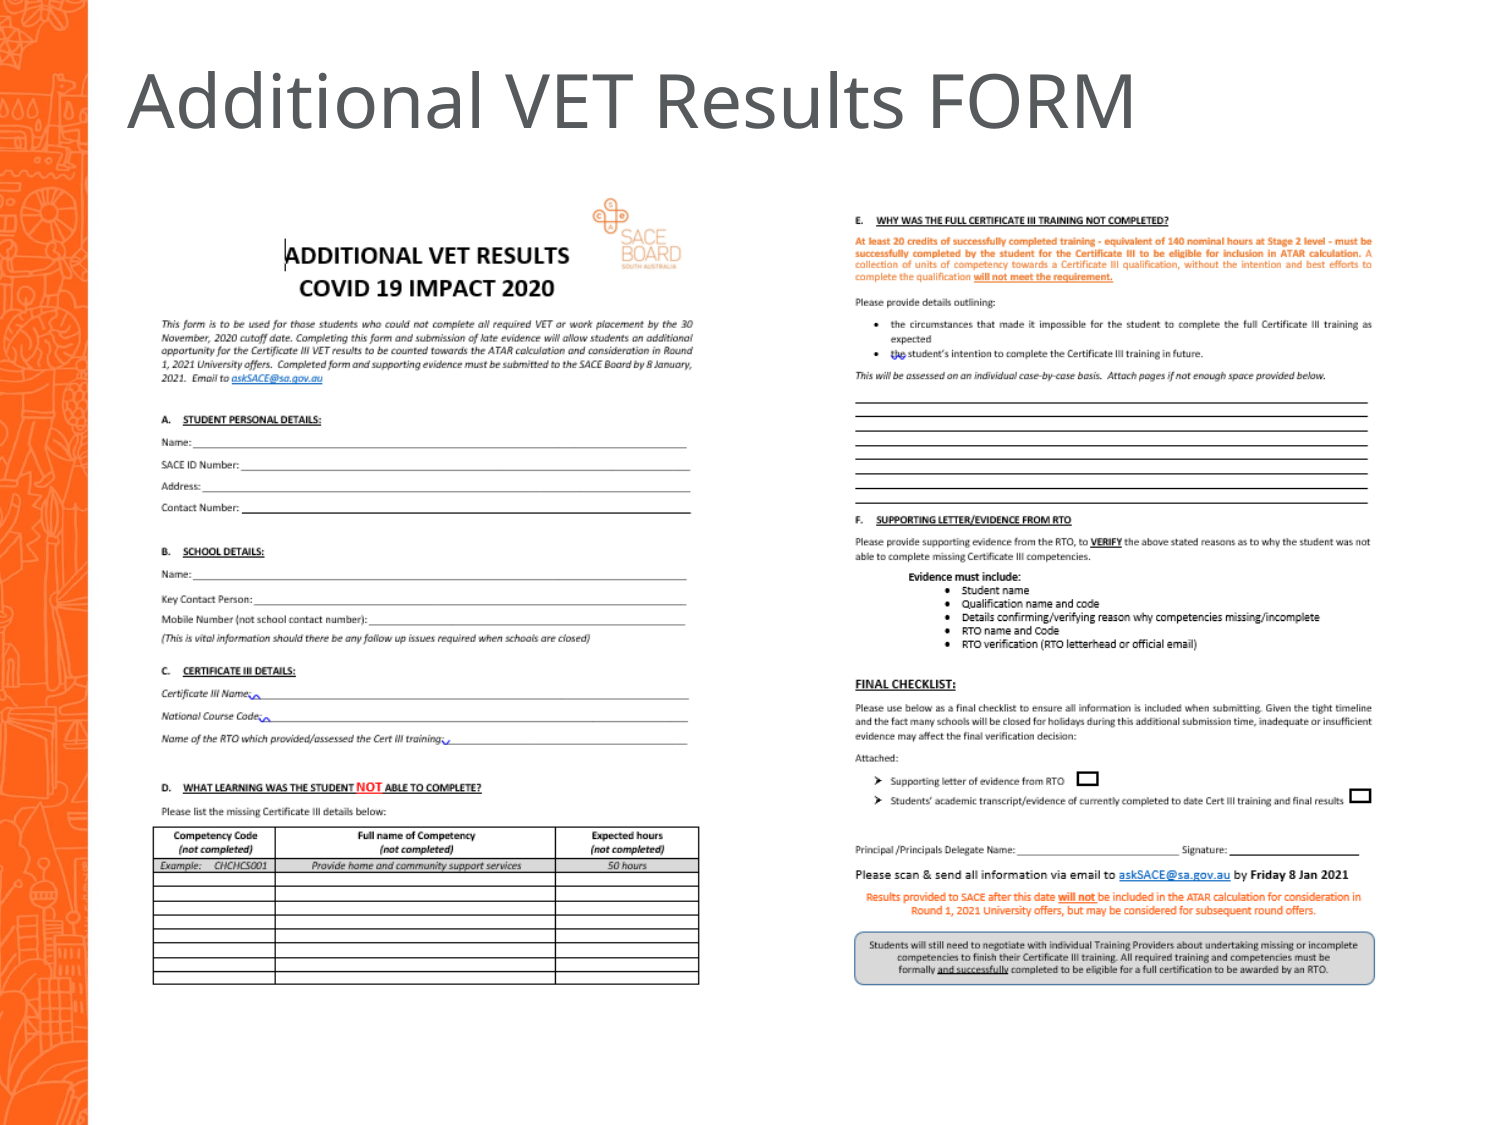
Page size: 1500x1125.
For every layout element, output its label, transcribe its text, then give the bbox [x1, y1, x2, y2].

title Additional VET Results FORM [112, 33, 1425, 175]
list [139, 196, 712, 1000]
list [831, 196, 1391, 1000]
picture [0, 0, 1499, 1125]
